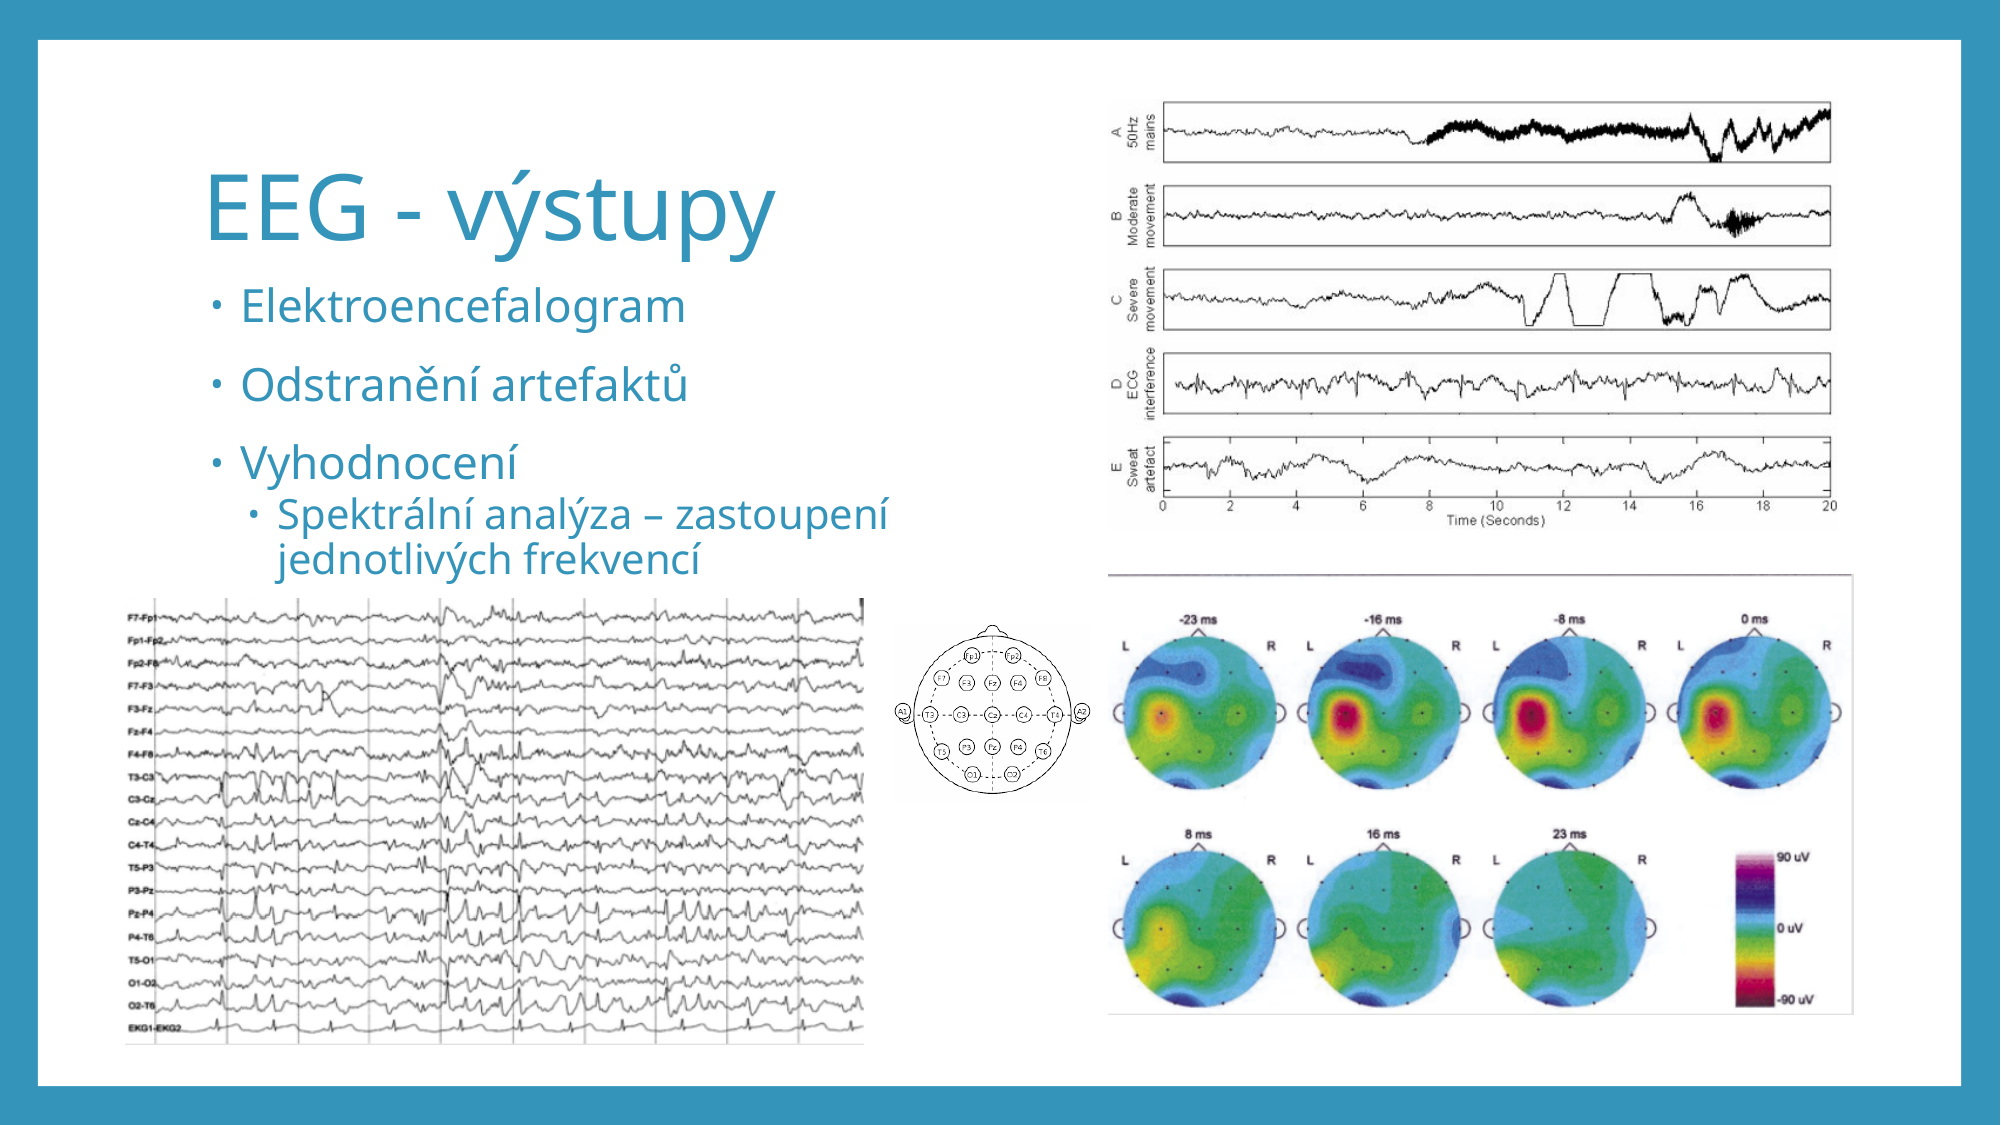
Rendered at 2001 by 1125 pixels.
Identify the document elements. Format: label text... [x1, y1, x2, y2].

title EEG - výstupy [187, 99, 1106, 323]
picture [1107, 99, 1839, 530]
list Elektroencefalogram Odstranění artefaktů Vyhodnocení Spektrální analýza – zastoupení jednotlivých frekvencí [187, 275, 1078, 1000]
picture [893, 624, 1092, 802]
picture [125, 597, 864, 1046]
picture [1107, 574, 1854, 1016]
